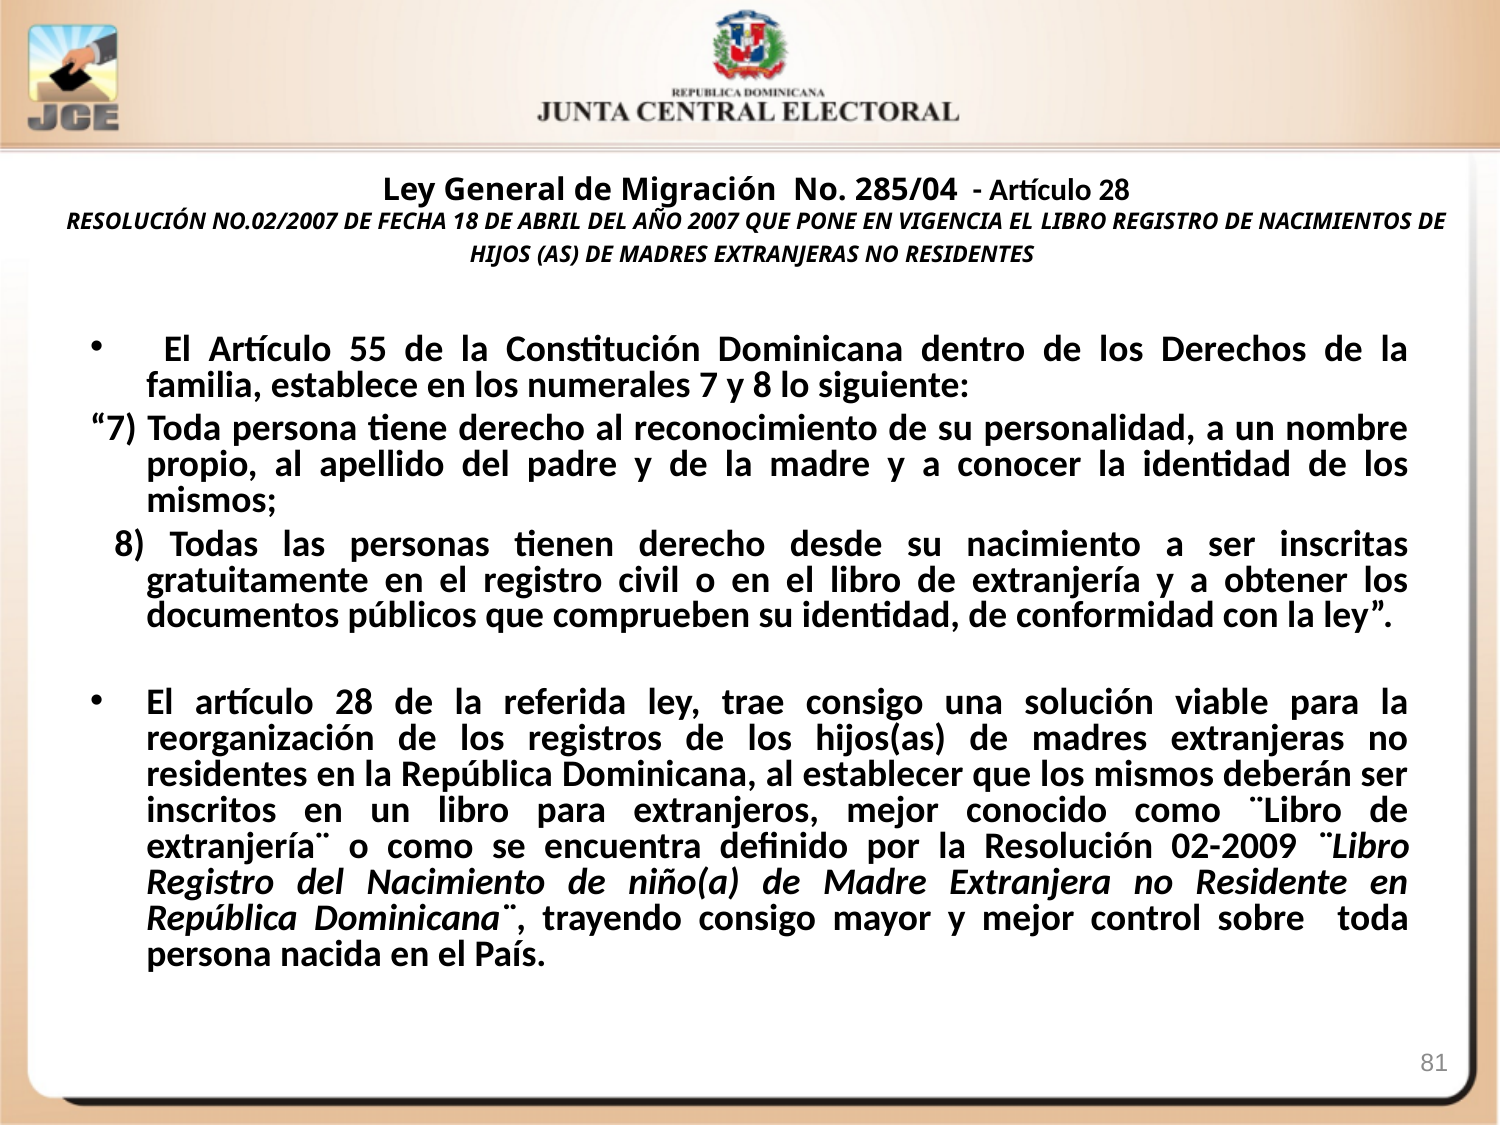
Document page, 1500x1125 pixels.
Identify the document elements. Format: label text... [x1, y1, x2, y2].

picture [0, 0, 1500, 1125]
slide_number 81 [1113, 1031, 1464, 1092]
list El Artículo 55 de la Constitución Dominicana dentro de los Derechos de la familia, establece en los numerales 7 y 8 lo siguiente: “7) Toda persona tiene derecho al reconocimiento de su personalidad, a un nombre propio, al apellido del padre y de la madre y a conocer la identidad de los mismos; 8) Todas las personas tienen derecho desde su nacimiento a ser inscritas gratuitamente en el registro civil o en el libro de extranjería y a obtener los documentos públicos que comprueben su identidad, de conformidad con la ley”. El artículo 28 de la referida ley, trae consigo una solución viable para la reorganización de los registros de los hijos(as) de madres extranjeras no residentes en la República Dominicana, al establecer que los mismos deberán ser inscritos en un libro para extranjeros, mejor conocido como ¨Libro de extranjería¨ o como se encuentra definido por la Resolución 02-2009 ¨Libro Registro del Nacimiento de niño(a) de Madre Extranjera no Residente en República Dominicana¨, trayendo consigo mayor y mejor control sobre toda persona nacida en el País. [74, 324, 1426, 1063]
title Ley General de Migración No. 285/04 - Artículo 28 RESOLUCIÓN NO.02/2007 DE FECHA 18 DE ABRIL DEL AÑO 2007 QUE PONE EN VIGENCIA EL LIBRO REGISTRO DE NACIMIENTOS DE HIJOS (AS) DE MADRES EXTRANJERAS NO RESIDENTES [37, 124, 1476, 313]
